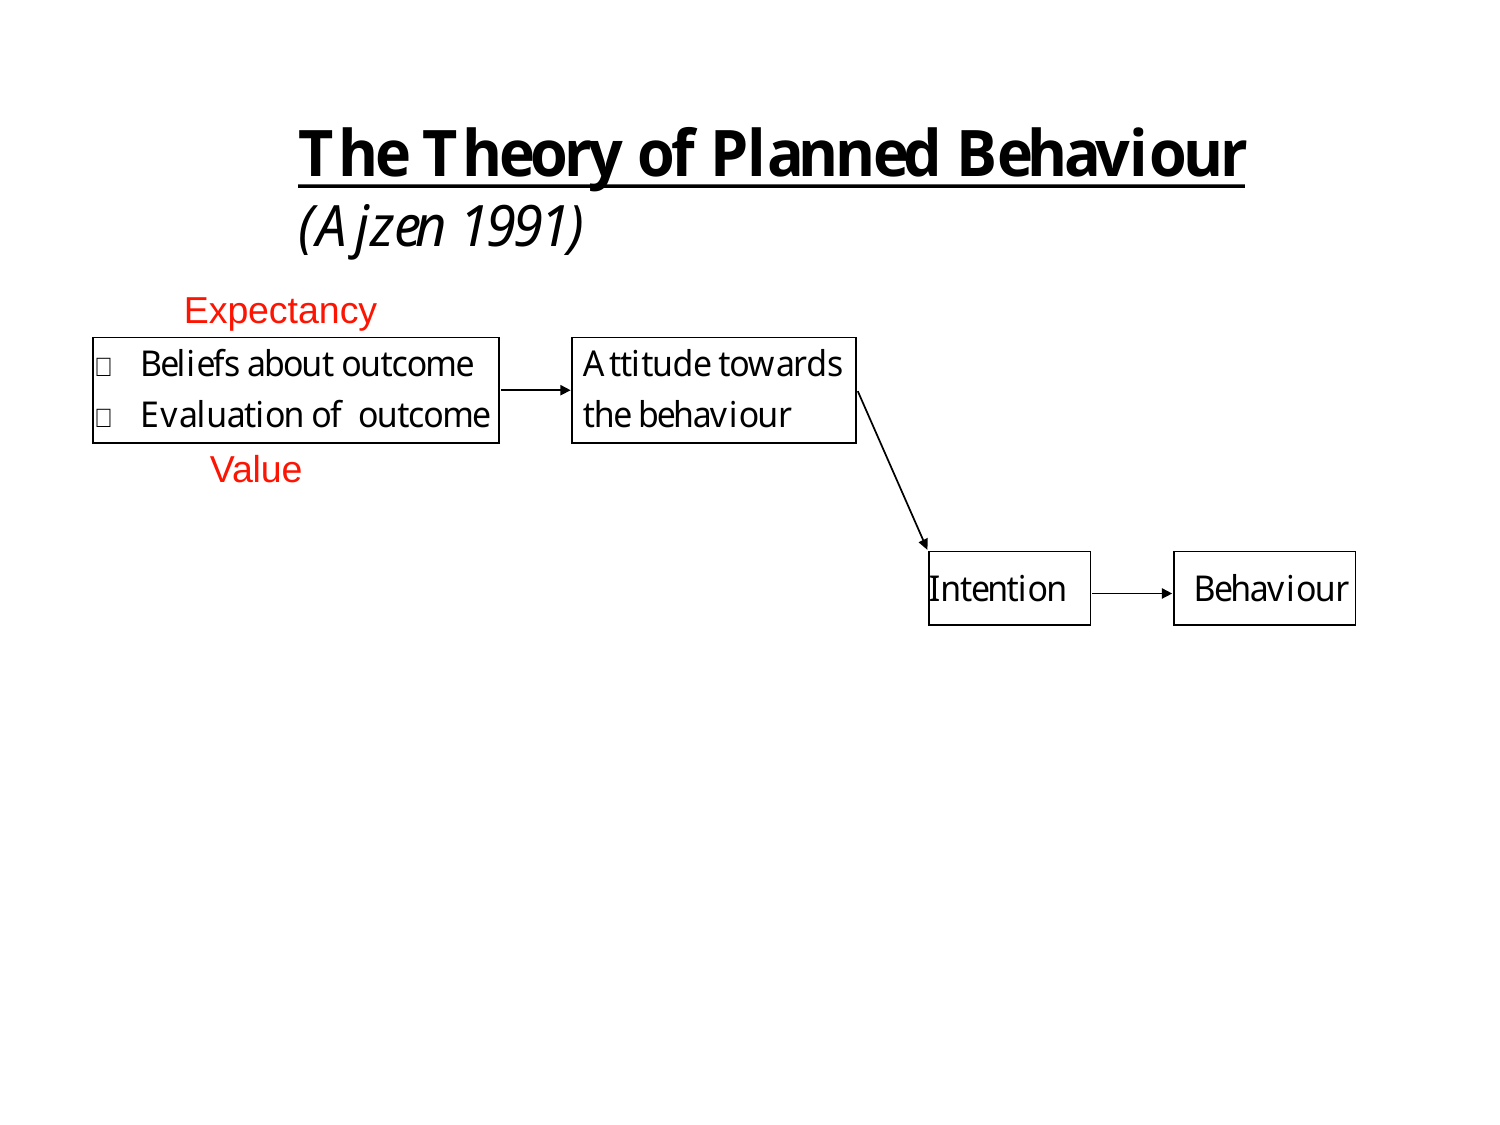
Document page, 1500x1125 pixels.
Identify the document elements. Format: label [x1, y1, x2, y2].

text_box [81, 58, 1408, 1022]
